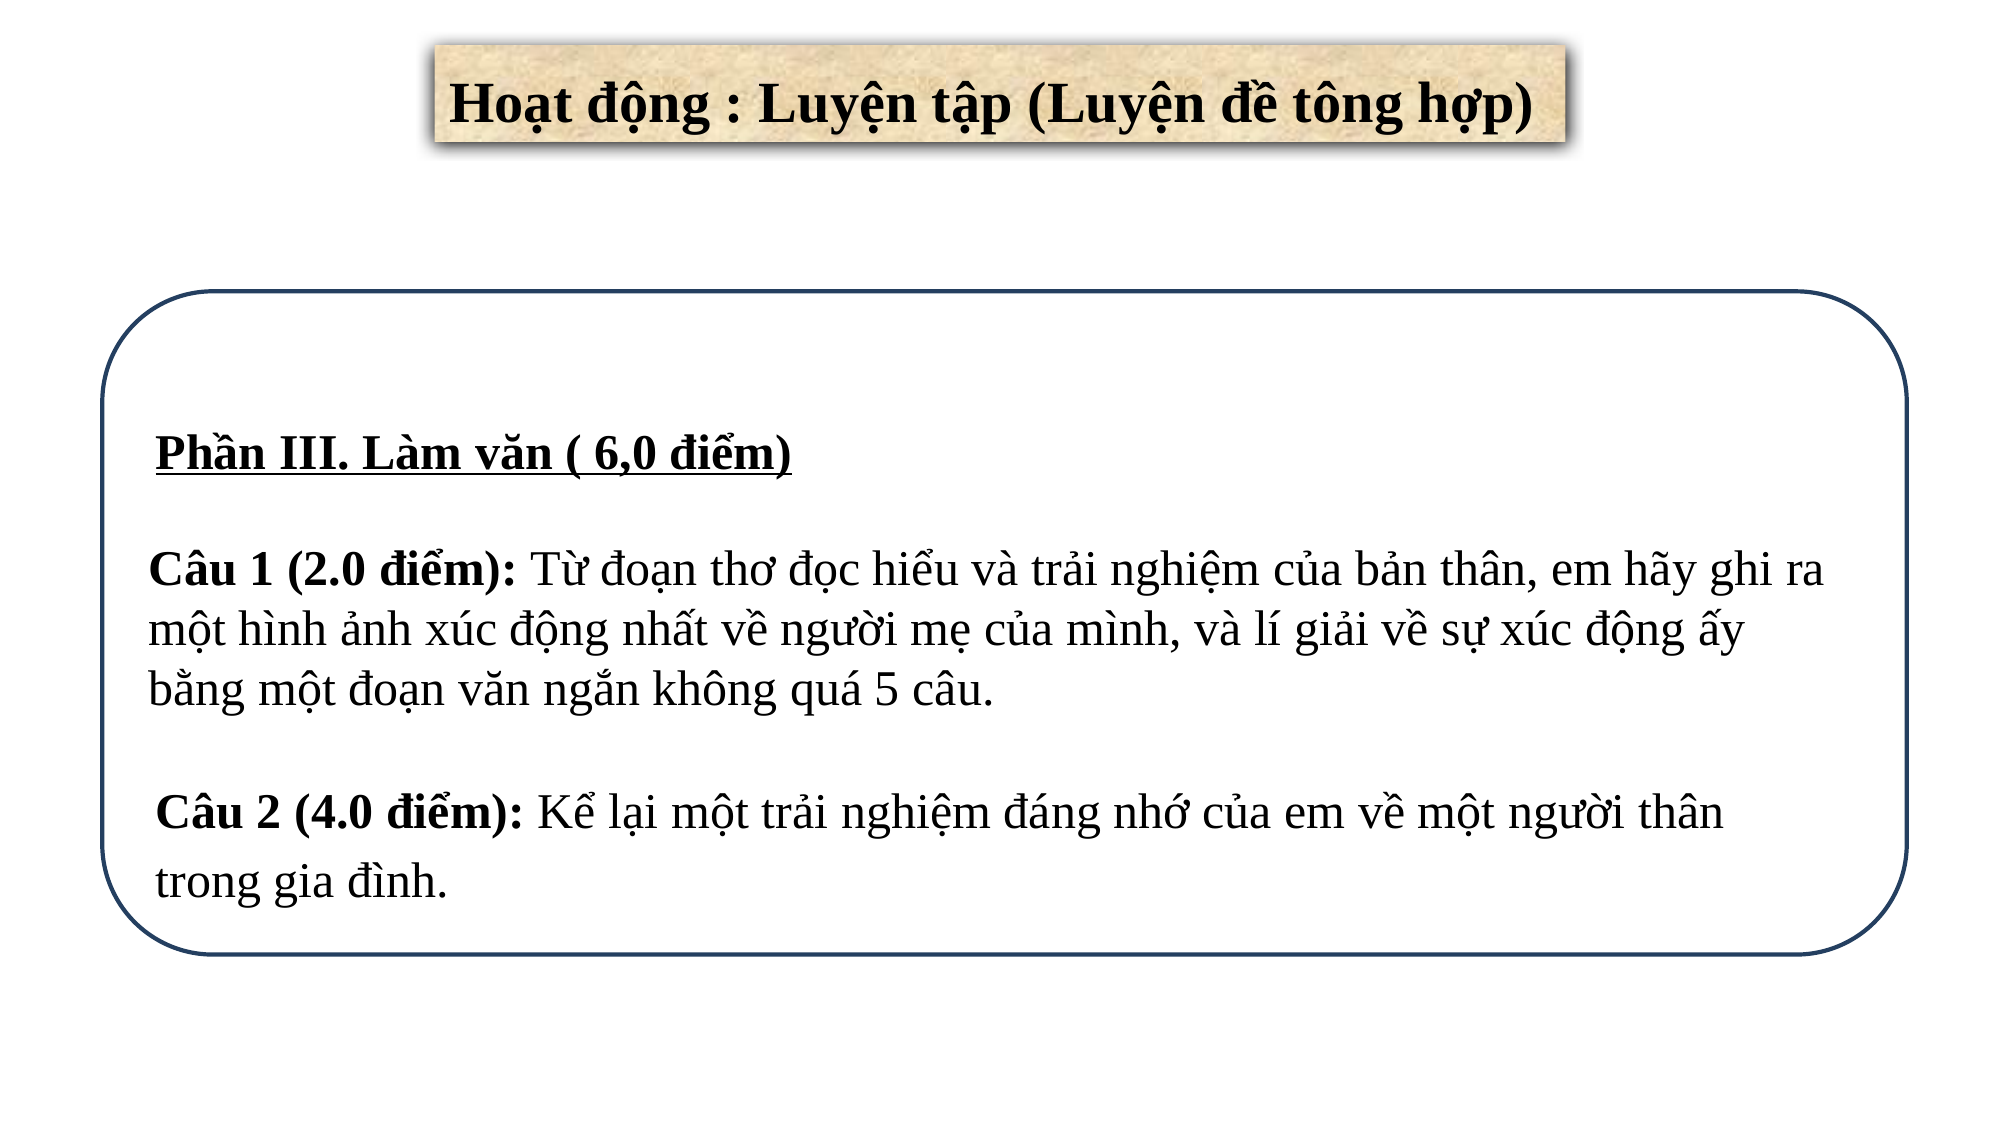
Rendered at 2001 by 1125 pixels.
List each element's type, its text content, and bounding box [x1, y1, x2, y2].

text_box Hoạt động : Luyện tập (Luyện đề tông hợp) [434, 45, 1566, 142]
text_box Phần III. Làm văn ( 6,0 điểm) Câu 2 (4.0 điểm): Kể lại một trải nghiệm đáng nhớ của em về một người thân trong gia đình. [140, 403, 1850, 527]
text_box Câu 1 (2.0 điểm): Từ đoạn thơ đọc hiểu và trải nghiệm của bản thân, em hãy ghi ra một hình ảnh xúc động nhất về người mẹ của mình, và lí giải về sự xúc động ấy bằng một đoạn văn ngắn không quá 5 câu. [133, 527, 1867, 723]
text_box [102, 291, 1907, 955]
text_box Phần III. Làm văn ( 6,0 điểm) Câu 2 (4.0 điểm): Kể lại một trải nghiệm đáng nhớ của em về một người thân trong gia đình. [140, 723, 1850, 916]
